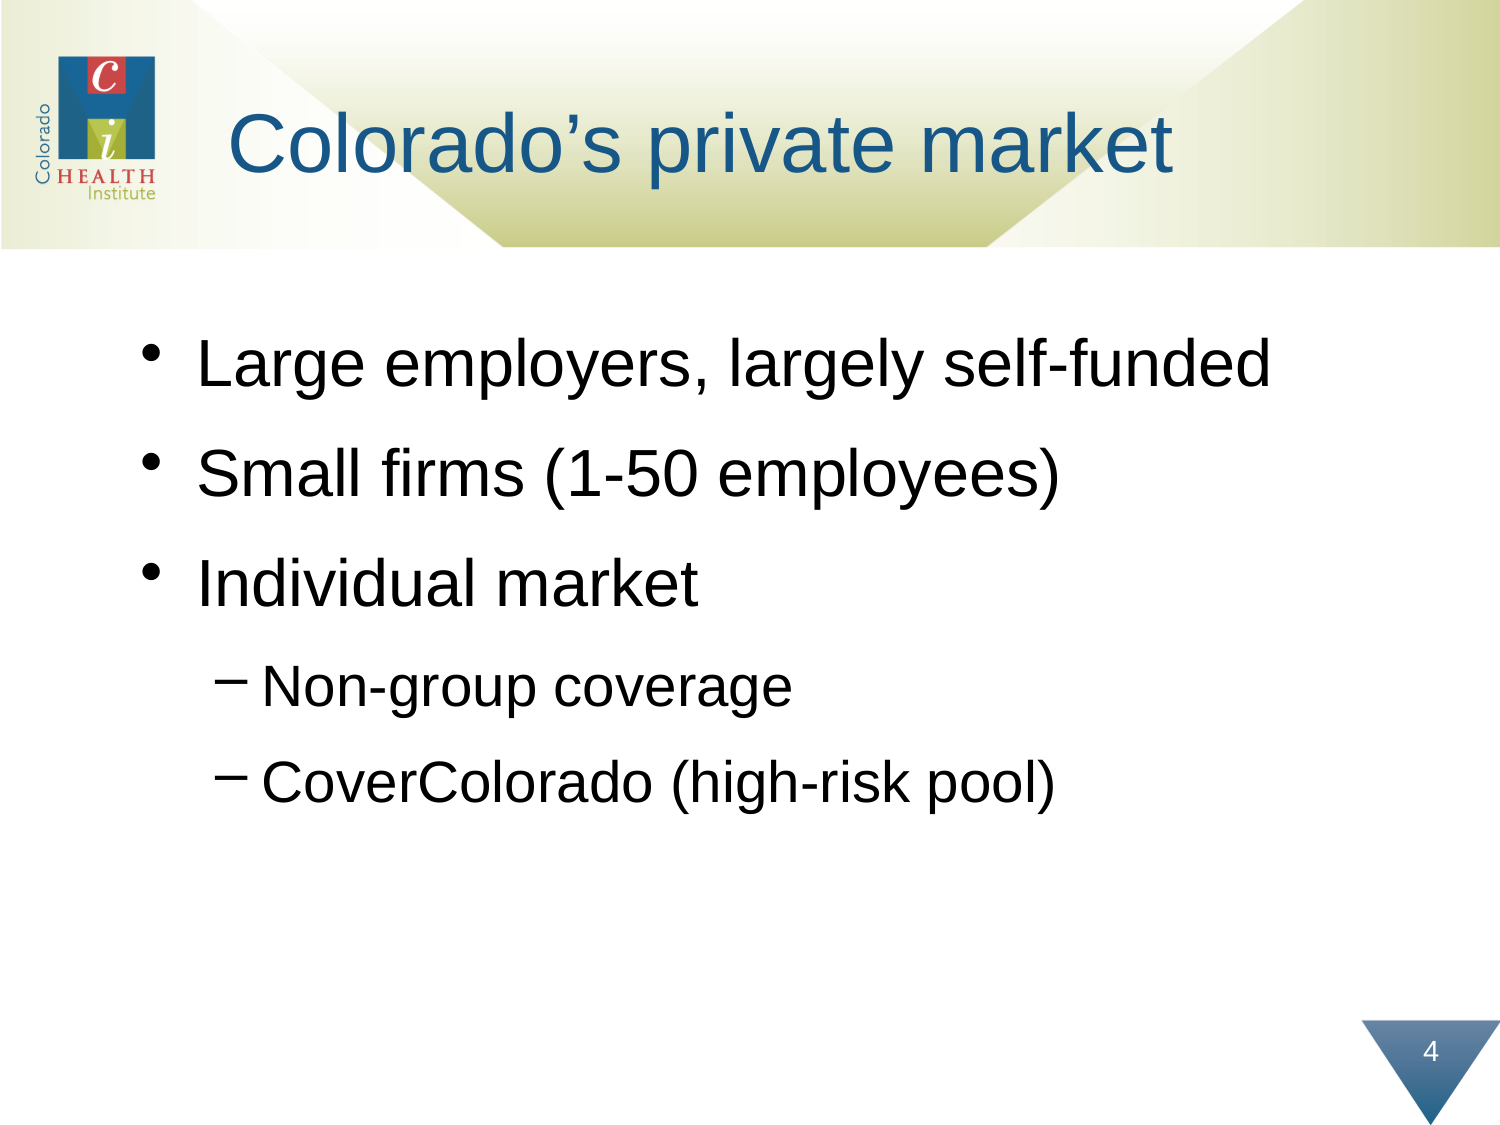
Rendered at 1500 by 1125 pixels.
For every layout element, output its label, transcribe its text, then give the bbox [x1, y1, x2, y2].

title Colorado’s private market [212, 44, 1426, 233]
picture [0, 0, 1500, 1125]
slide_number 4 [1362, 1024, 1500, 1104]
list Large employers, largely self-funded Small firms (1-50 employees) Individual market Non-group coverage CoverColorado (high-risk pool) [124, 312, 1426, 1006]
